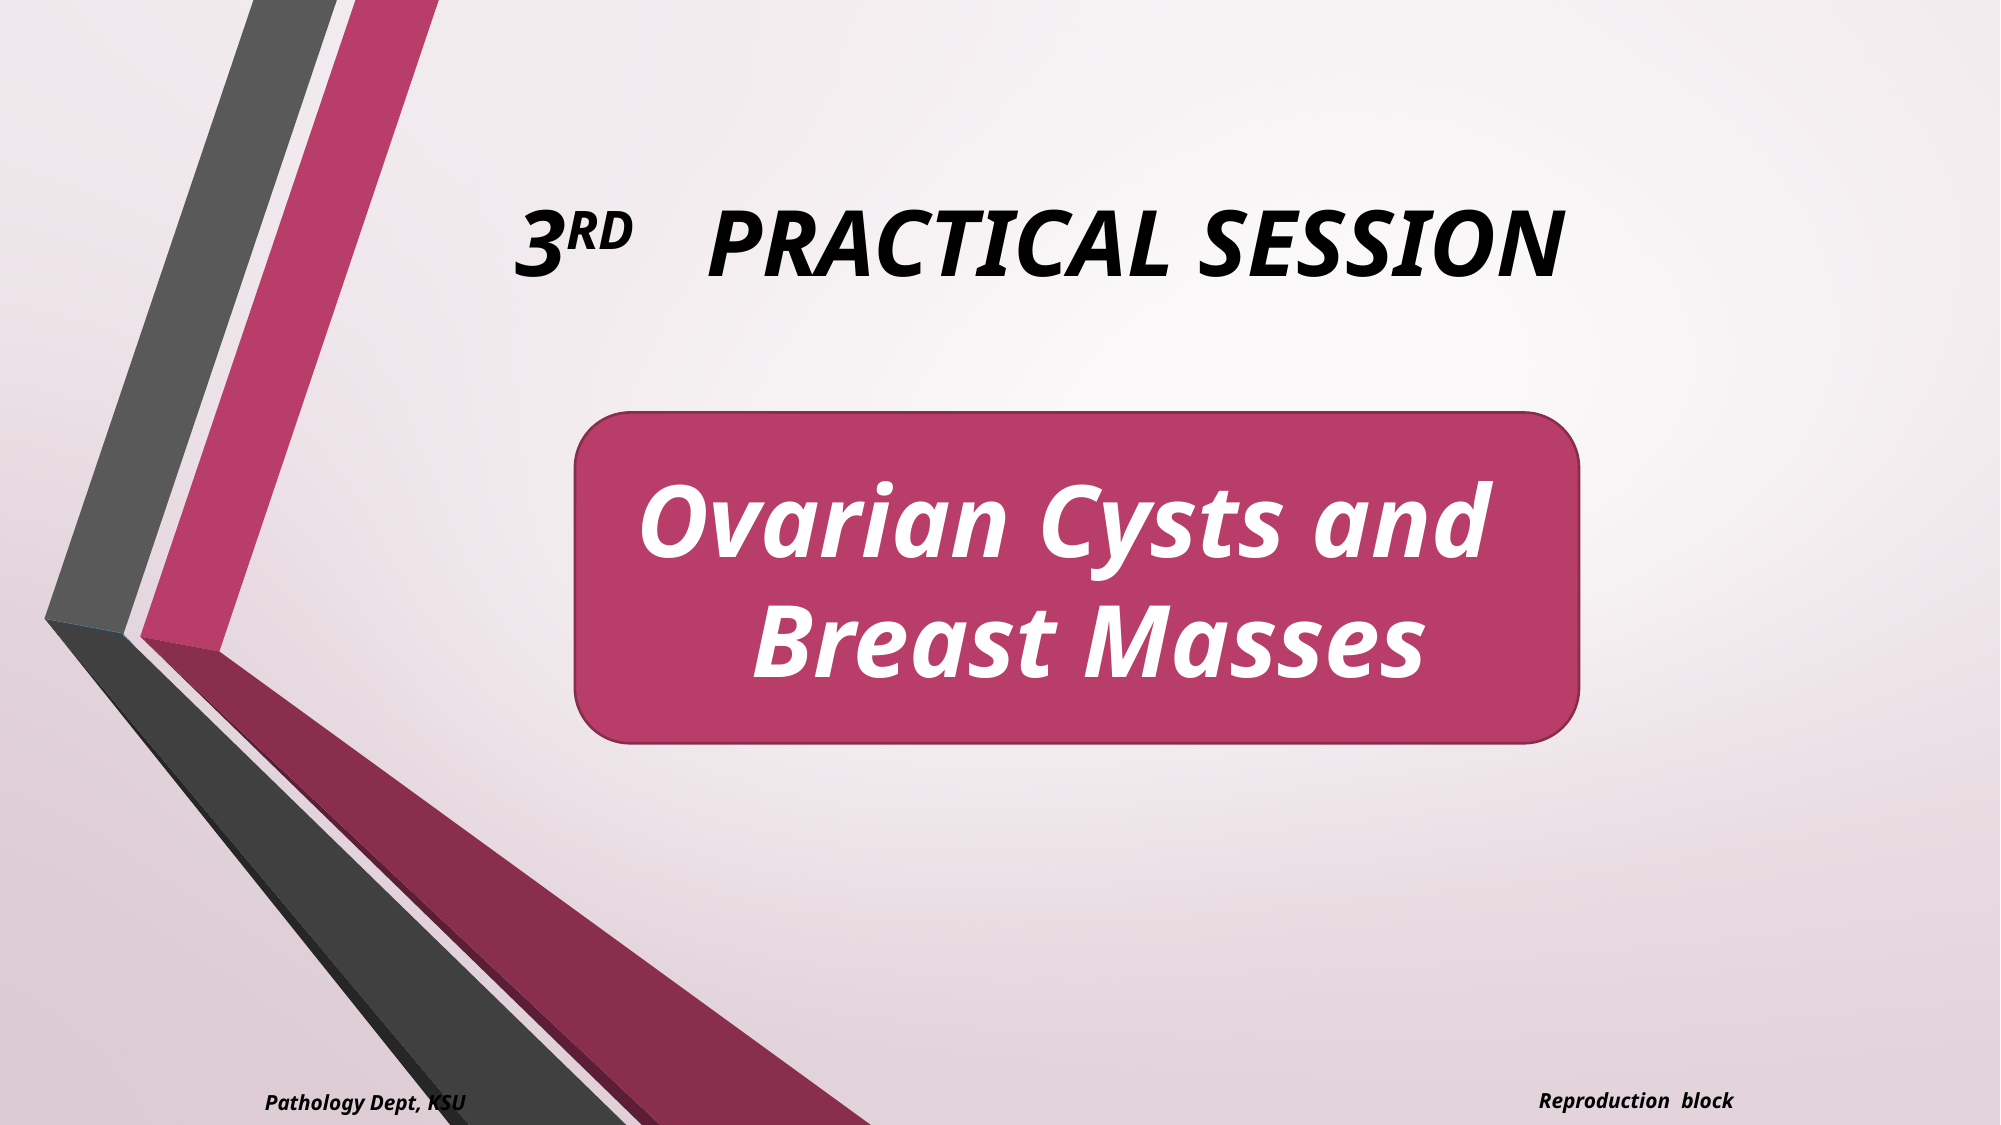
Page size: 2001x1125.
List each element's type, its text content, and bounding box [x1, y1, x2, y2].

text_box Pathology Dept, KSU [249, 1082, 492, 1122]
text_box Ovarian Cysts and Breast Masses [573, 411, 1581, 745]
text_box Reproduction block [1494, 1080, 1749, 1121]
text_box 3rd Practical Session [468, 160, 1615, 303]
